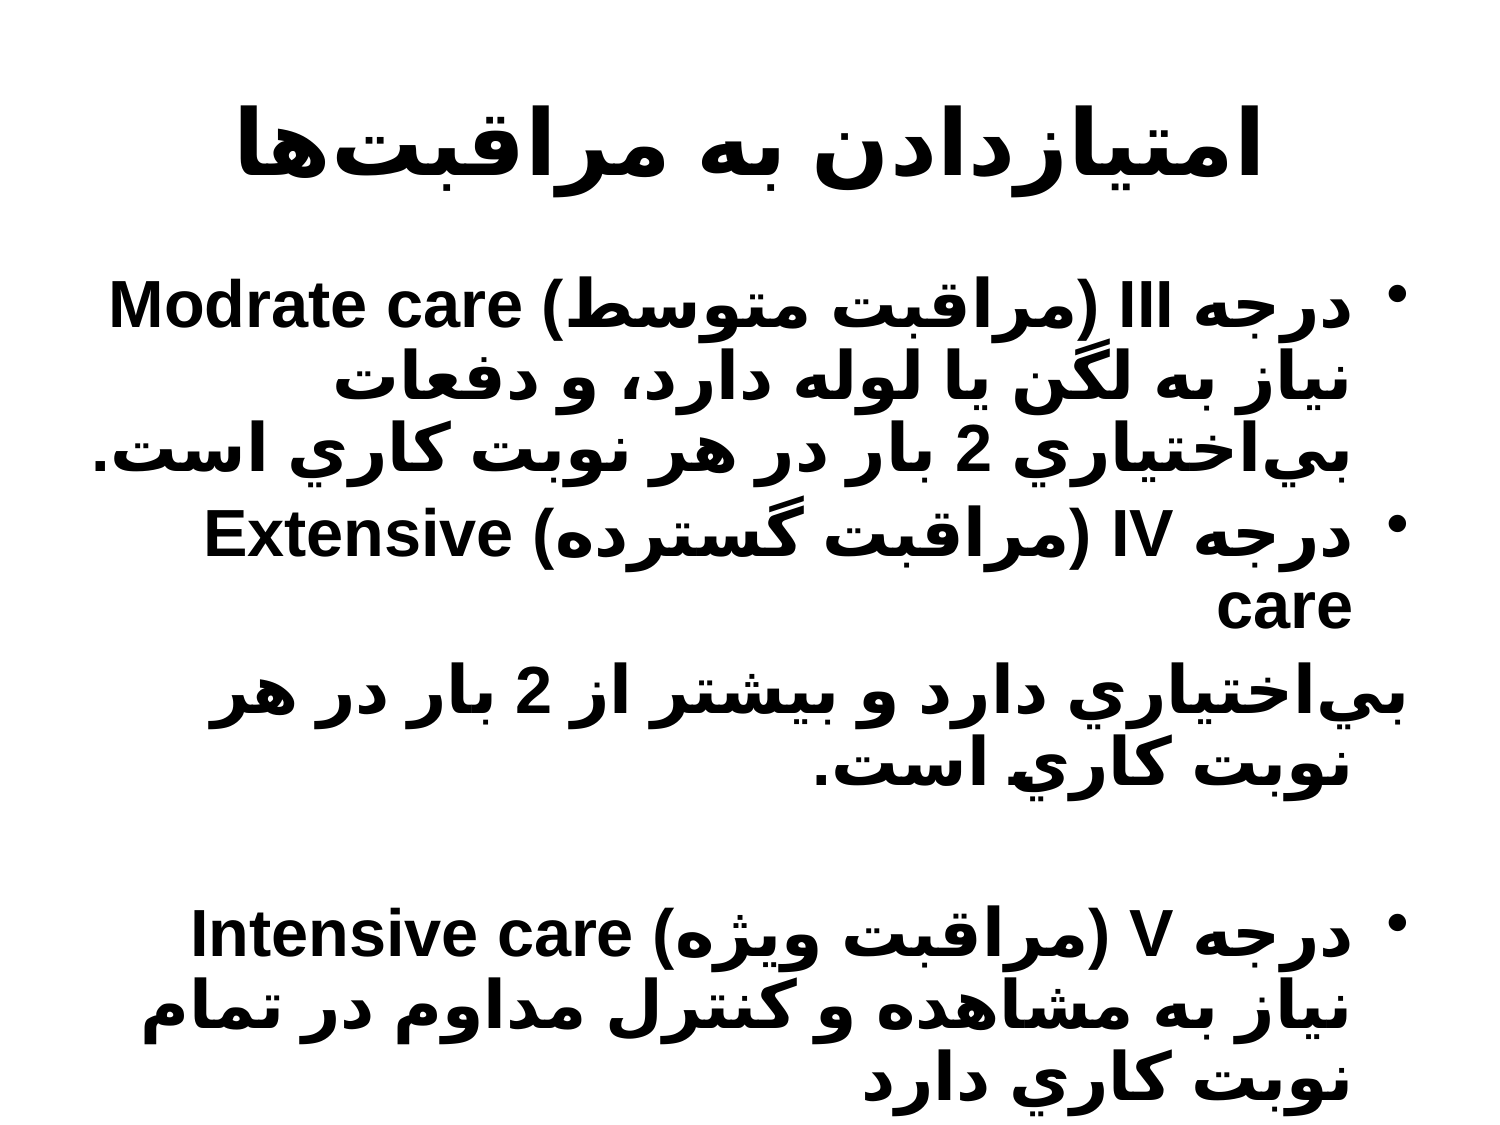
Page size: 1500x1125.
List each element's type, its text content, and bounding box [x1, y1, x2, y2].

list درجه III (مراقبت متوسط) Modrate care نياز به لگن يا لوله دارد، و دفعات بي‌اختياري 2 بار در هر نوبت كاري است. درجه IV (مراقبت گسترده) Extensive care بي‌اختياري دارد و بيشتر از 2 بار در هر نوبت كاري است. درجه V (مراقبت ويژه) Intensive care نياز به مشاهده و كنترل مداوم در تمام نوبت كاري دارد [75, 262, 1425, 1005]
title امتيازدادن به مراقبت‌ها [75, 45, 1425, 233]
